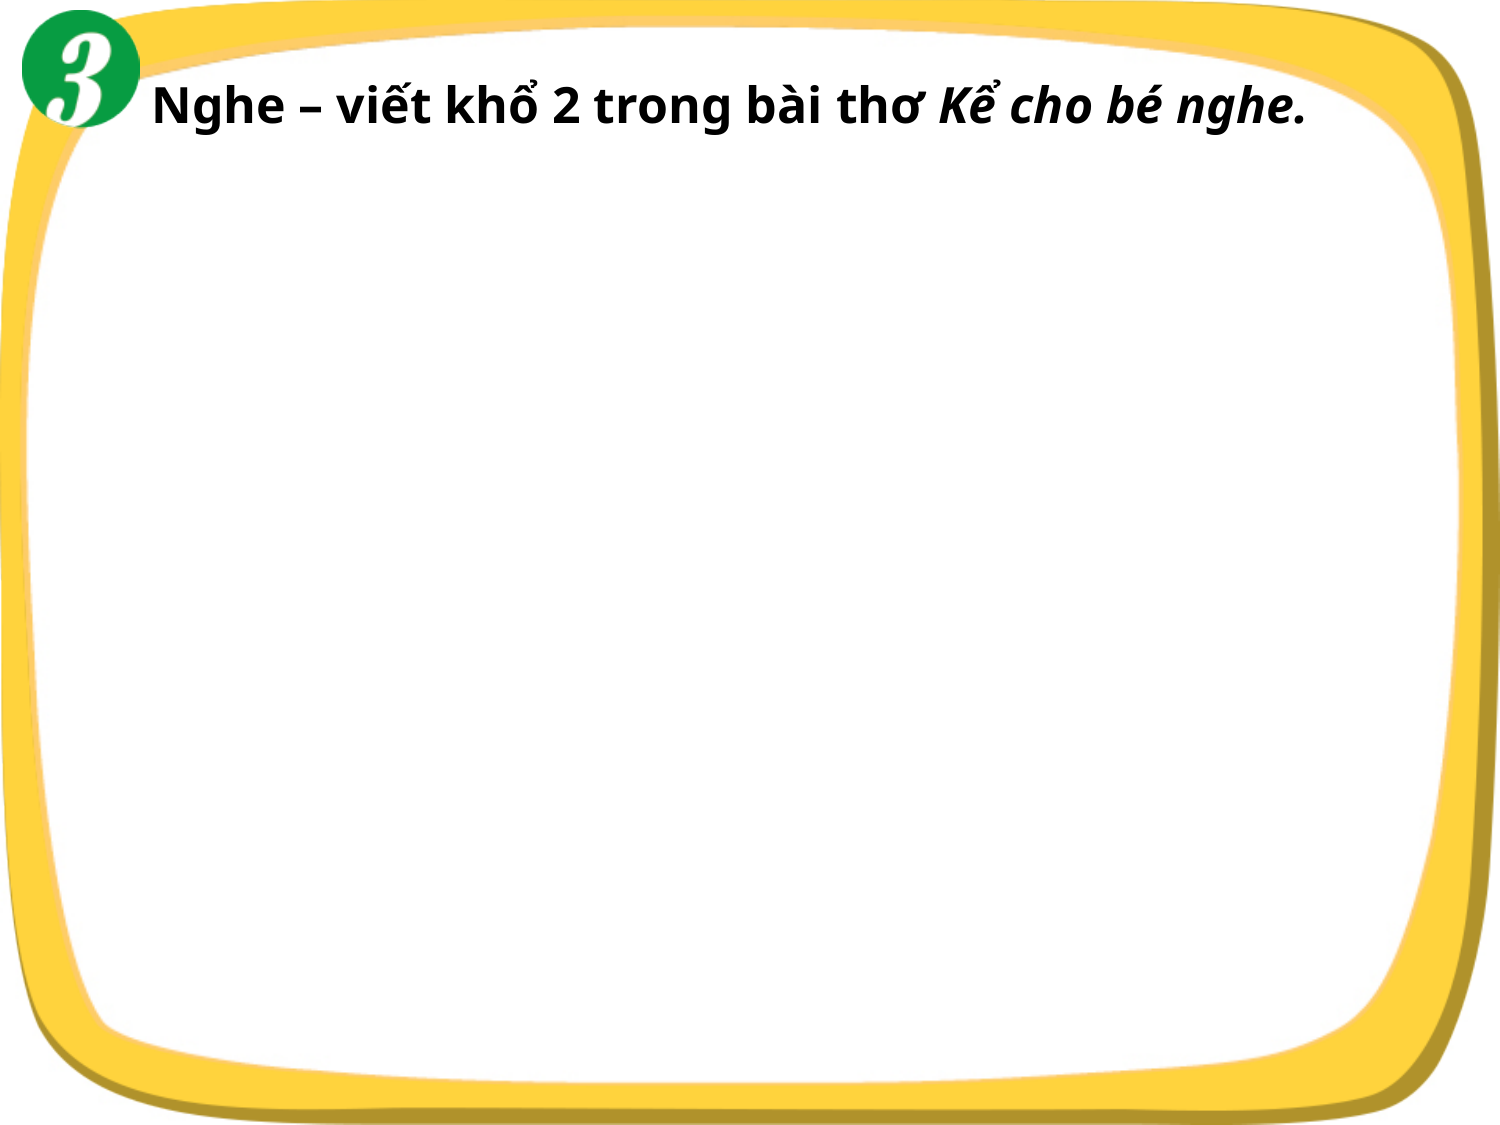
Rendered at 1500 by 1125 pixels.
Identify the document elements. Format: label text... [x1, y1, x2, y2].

text_box Nghe – viết khổ 2 trong bài thơ Kể cho bé nghe. [136, 66, 1324, 142]
picture [0, 0, 1500, 1125]
